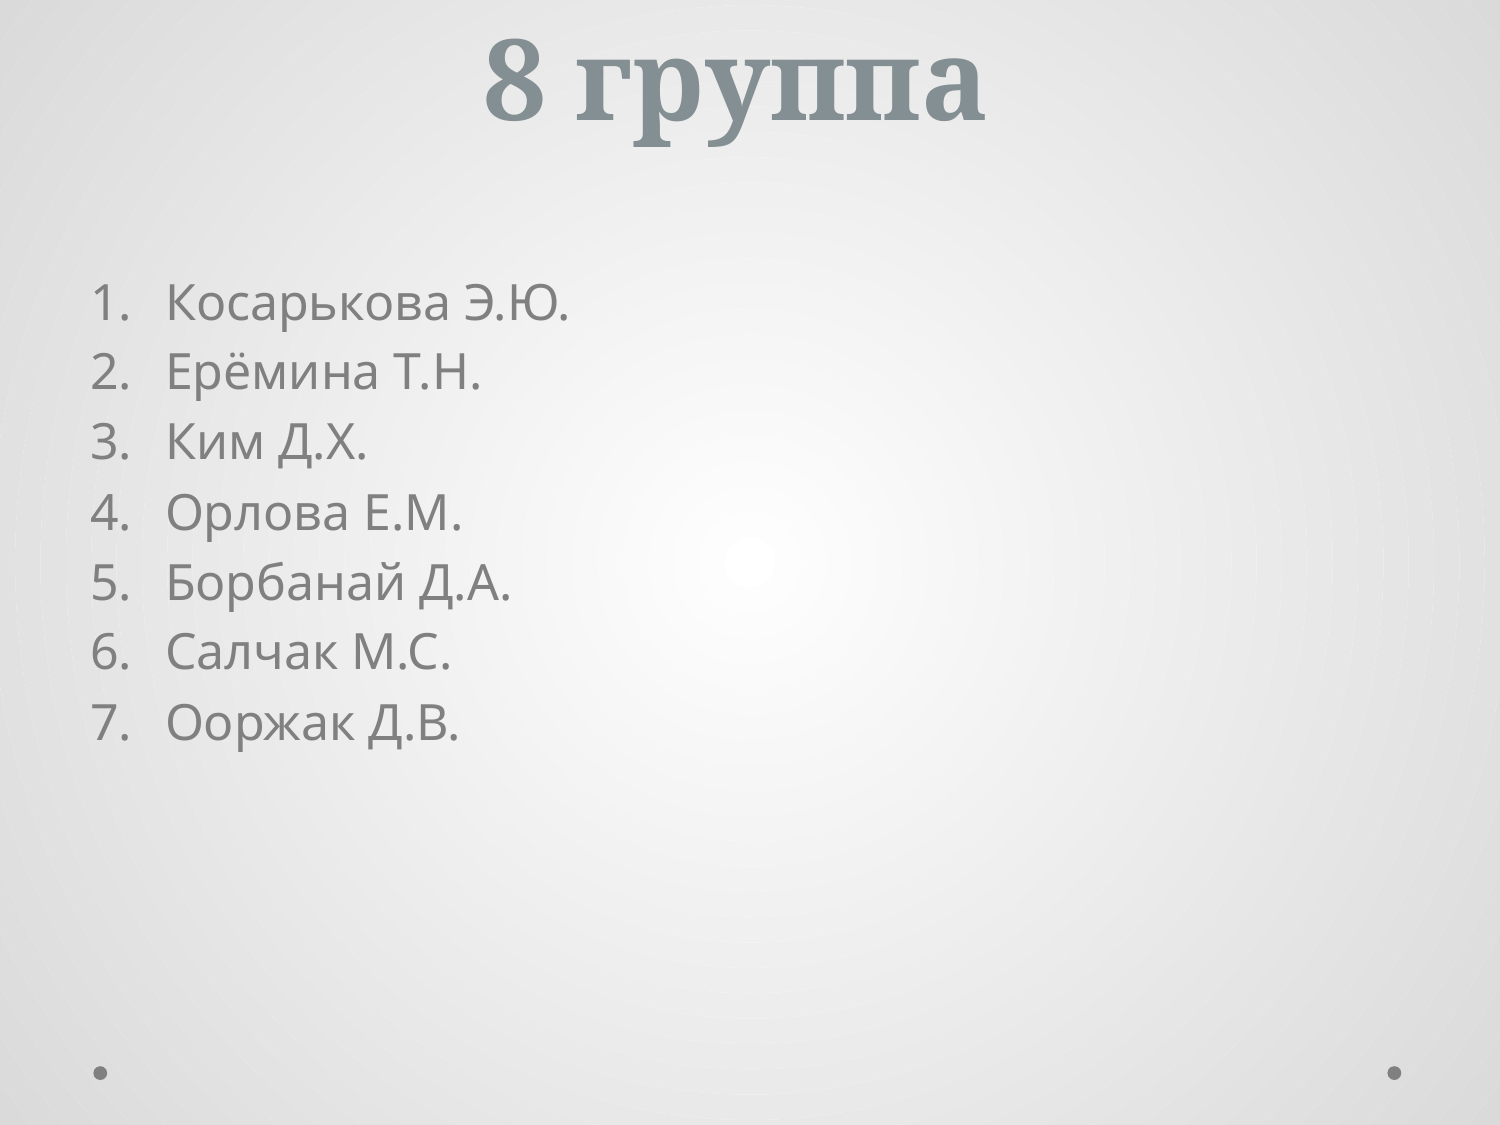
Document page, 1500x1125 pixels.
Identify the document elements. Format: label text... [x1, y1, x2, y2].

text_box 8 группа [468, 0, 1005, 150]
list Косарькова Э.Ю. Ерёмина Т.Н. Ким Д.Х. Орлова Е.М. Борбанай Д.А. Салчак М.С. Ооржак Д.В. [75, 262, 1425, 1005]
